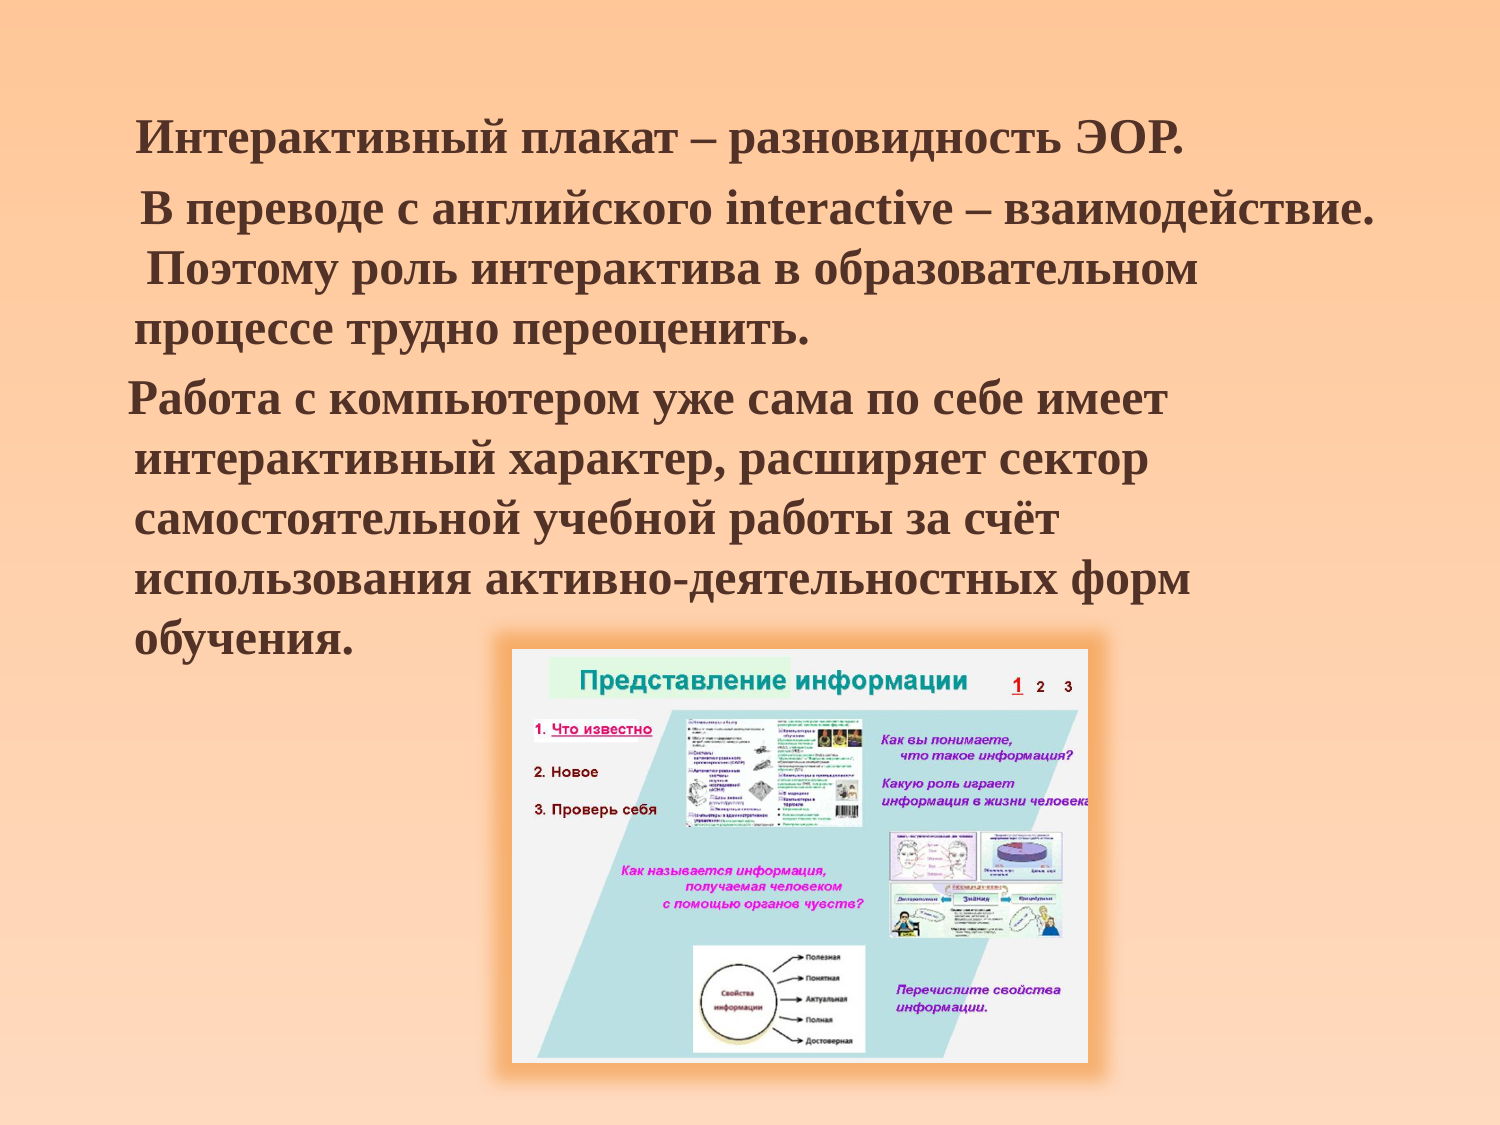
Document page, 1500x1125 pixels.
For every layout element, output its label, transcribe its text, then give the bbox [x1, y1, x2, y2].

picture [512, 649, 1088, 1063]
list Интерактивный плакат – разновидность ЭОР. В переводе с английского interactive – взаимодействие. Поэтому роль интерактива в образовательном процессе трудно переоценить. Работа с компьютером уже сама по себе имеет интерактивный характер, расширяет сектор самостоятельной учебной работы за счёт использования активно-деятельностных форм обучения. [62, 87, 1413, 788]
